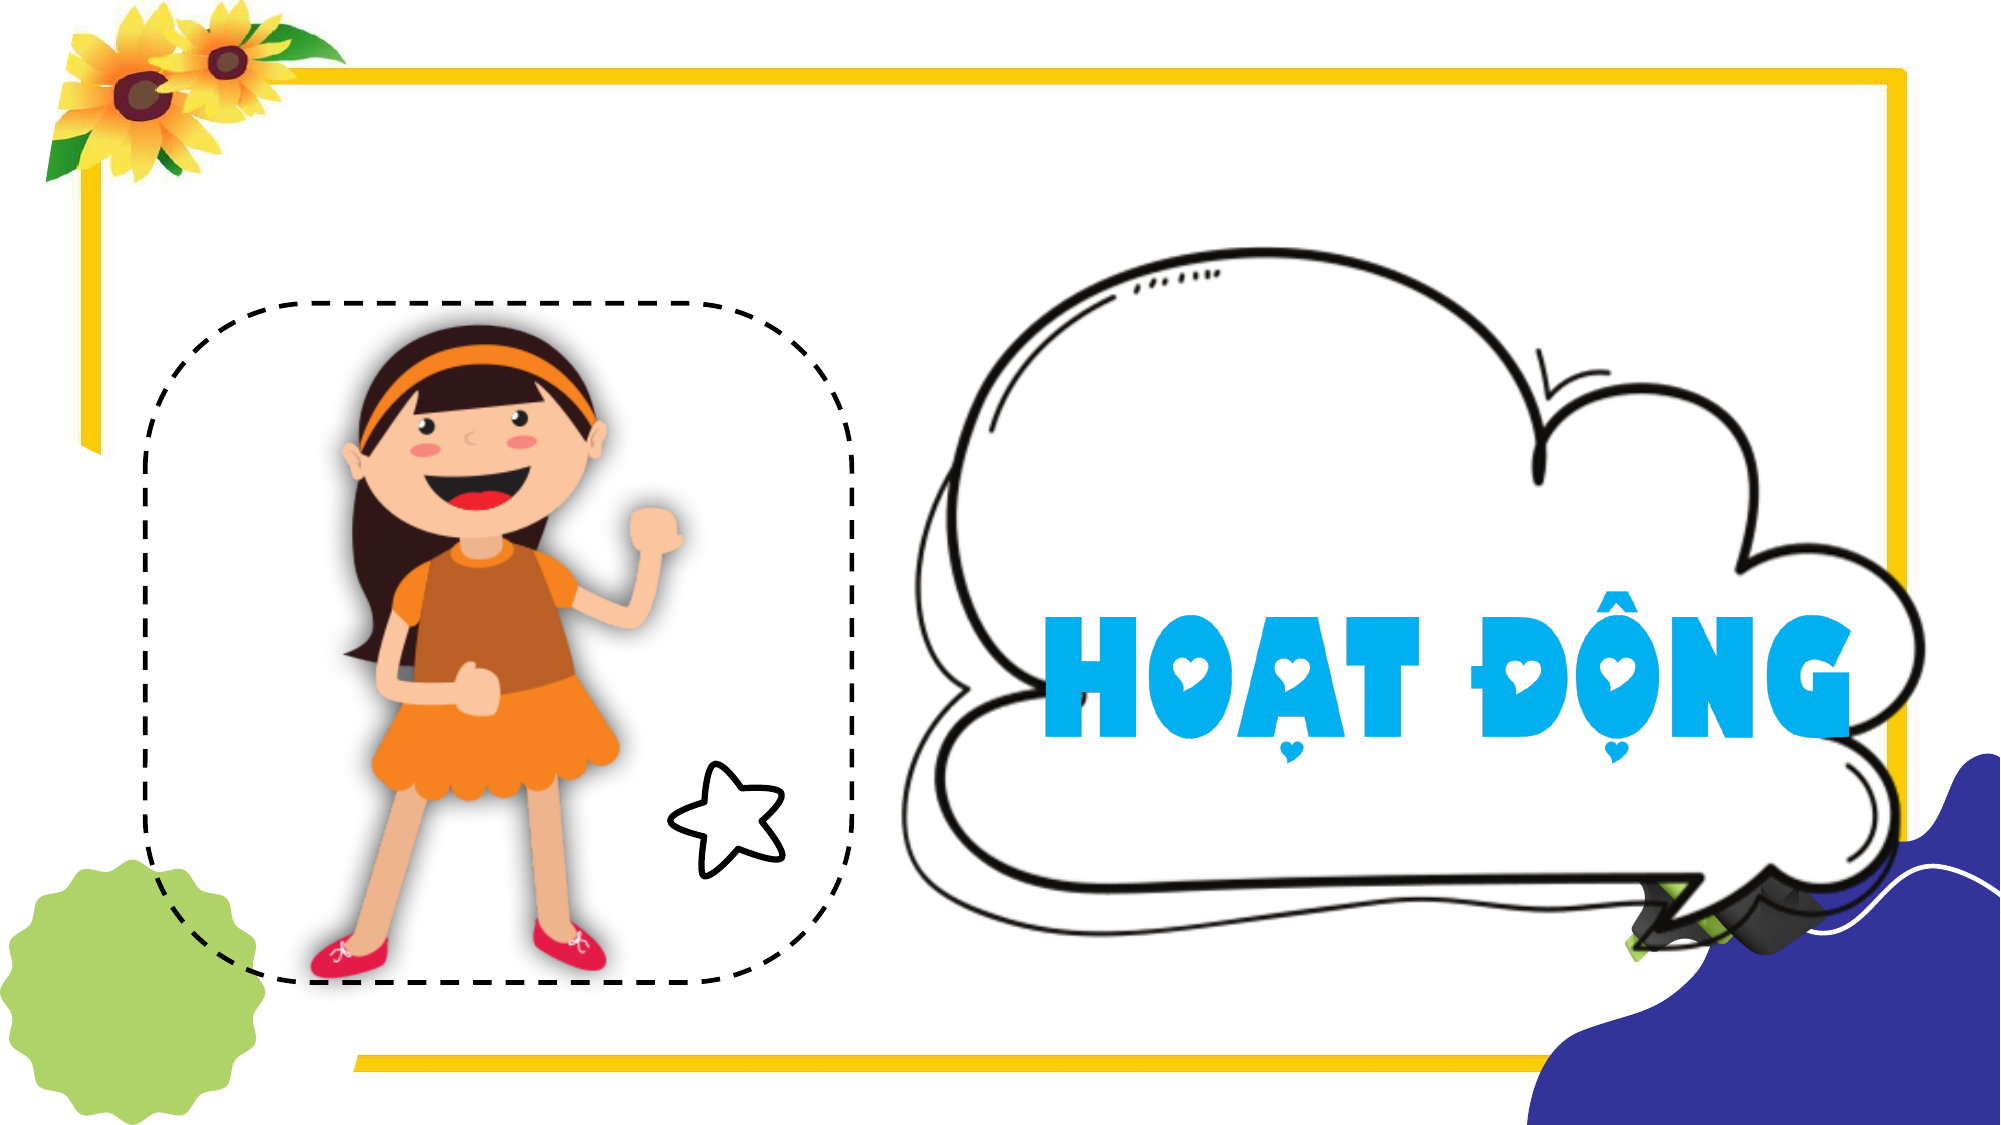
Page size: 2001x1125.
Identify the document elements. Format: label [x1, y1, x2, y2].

text_box [0, 859, 266, 1125]
text_box [145, 304, 291, 981]
text_box [696, 303, 852, 982]
text_box [707, 763, 783, 877]
picture [34, 0, 2001, 1125]
